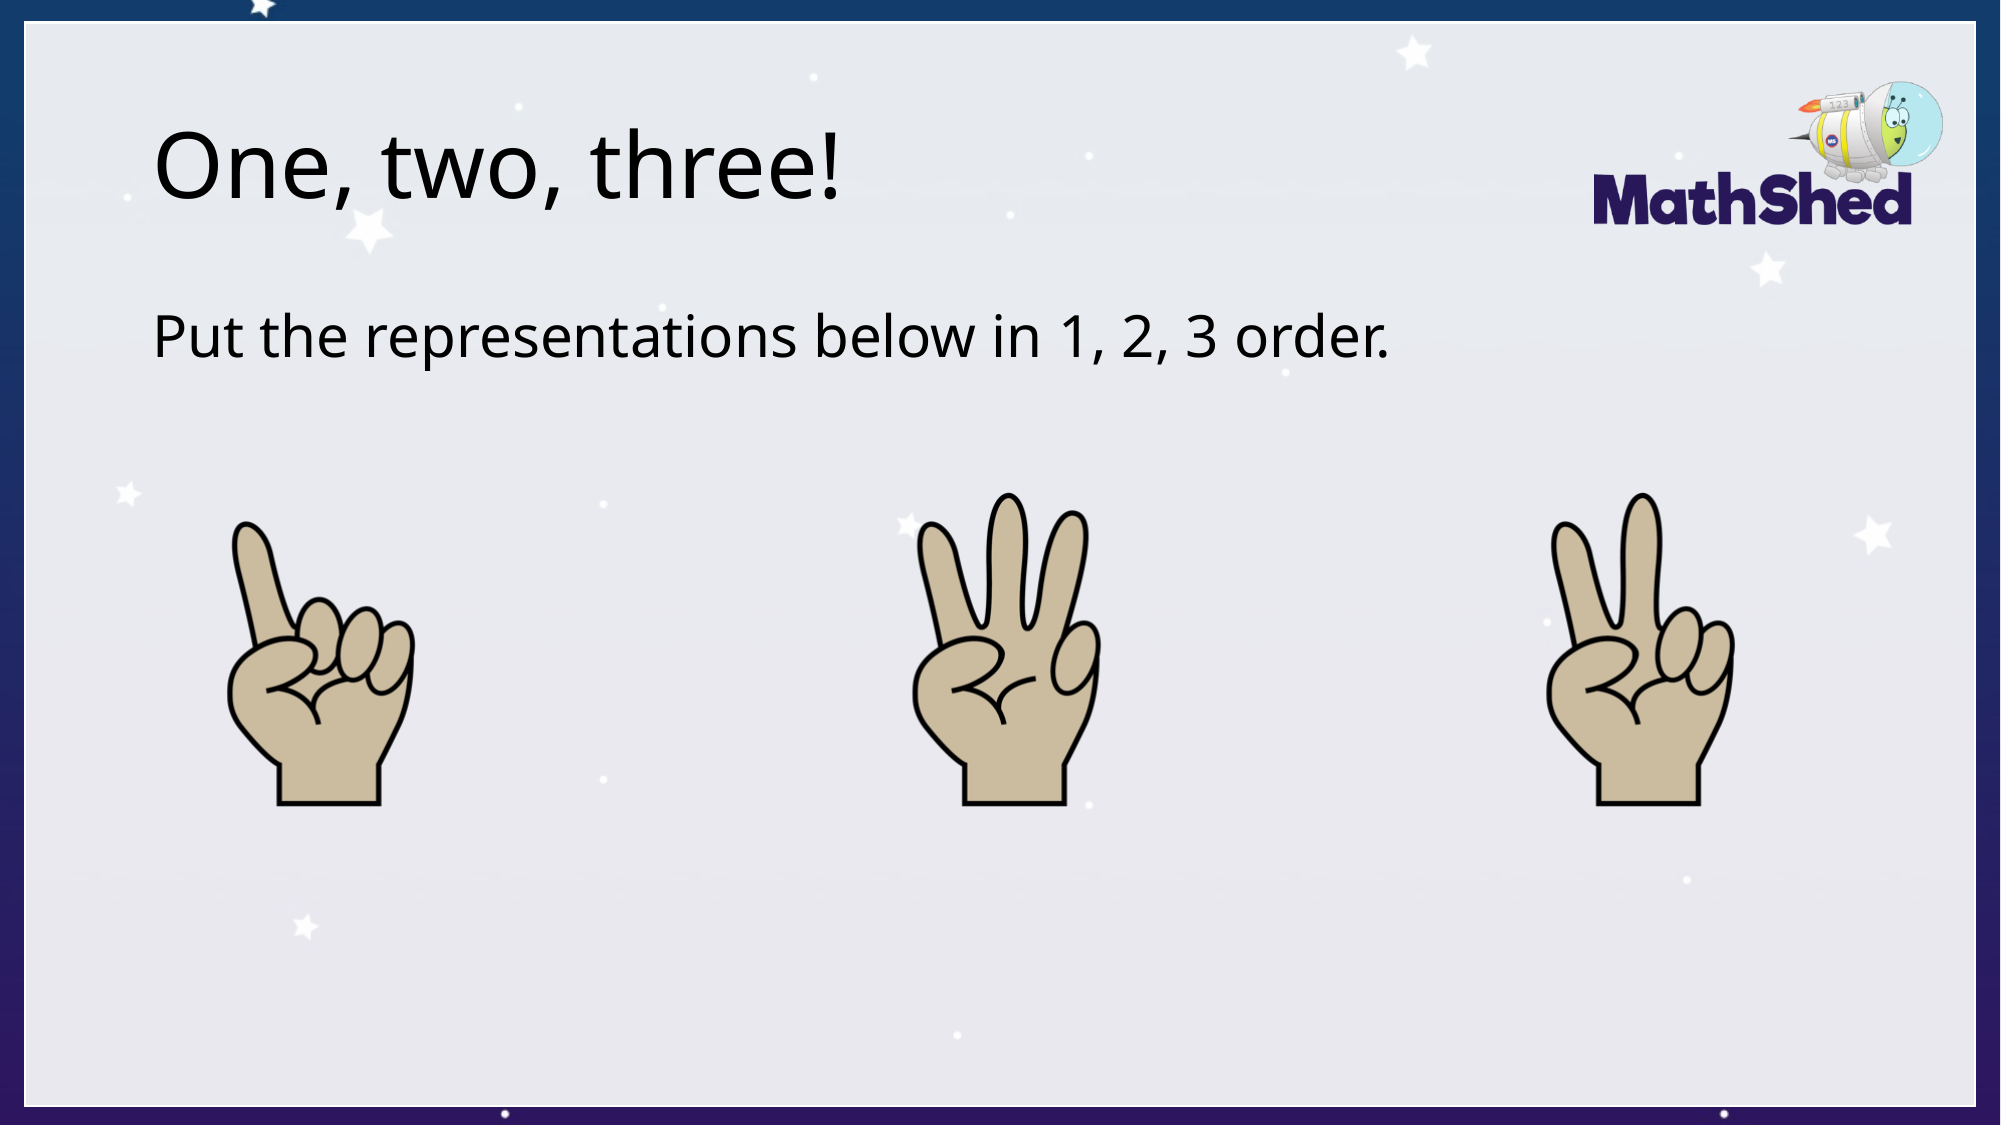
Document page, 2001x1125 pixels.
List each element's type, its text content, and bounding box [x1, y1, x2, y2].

picture [0, 0, 2001, 1125]
title One, two, three! [137, 59, 1578, 278]
list Put the representations below in 1, 2, 3 order. [137, 299, 1863, 1014]
